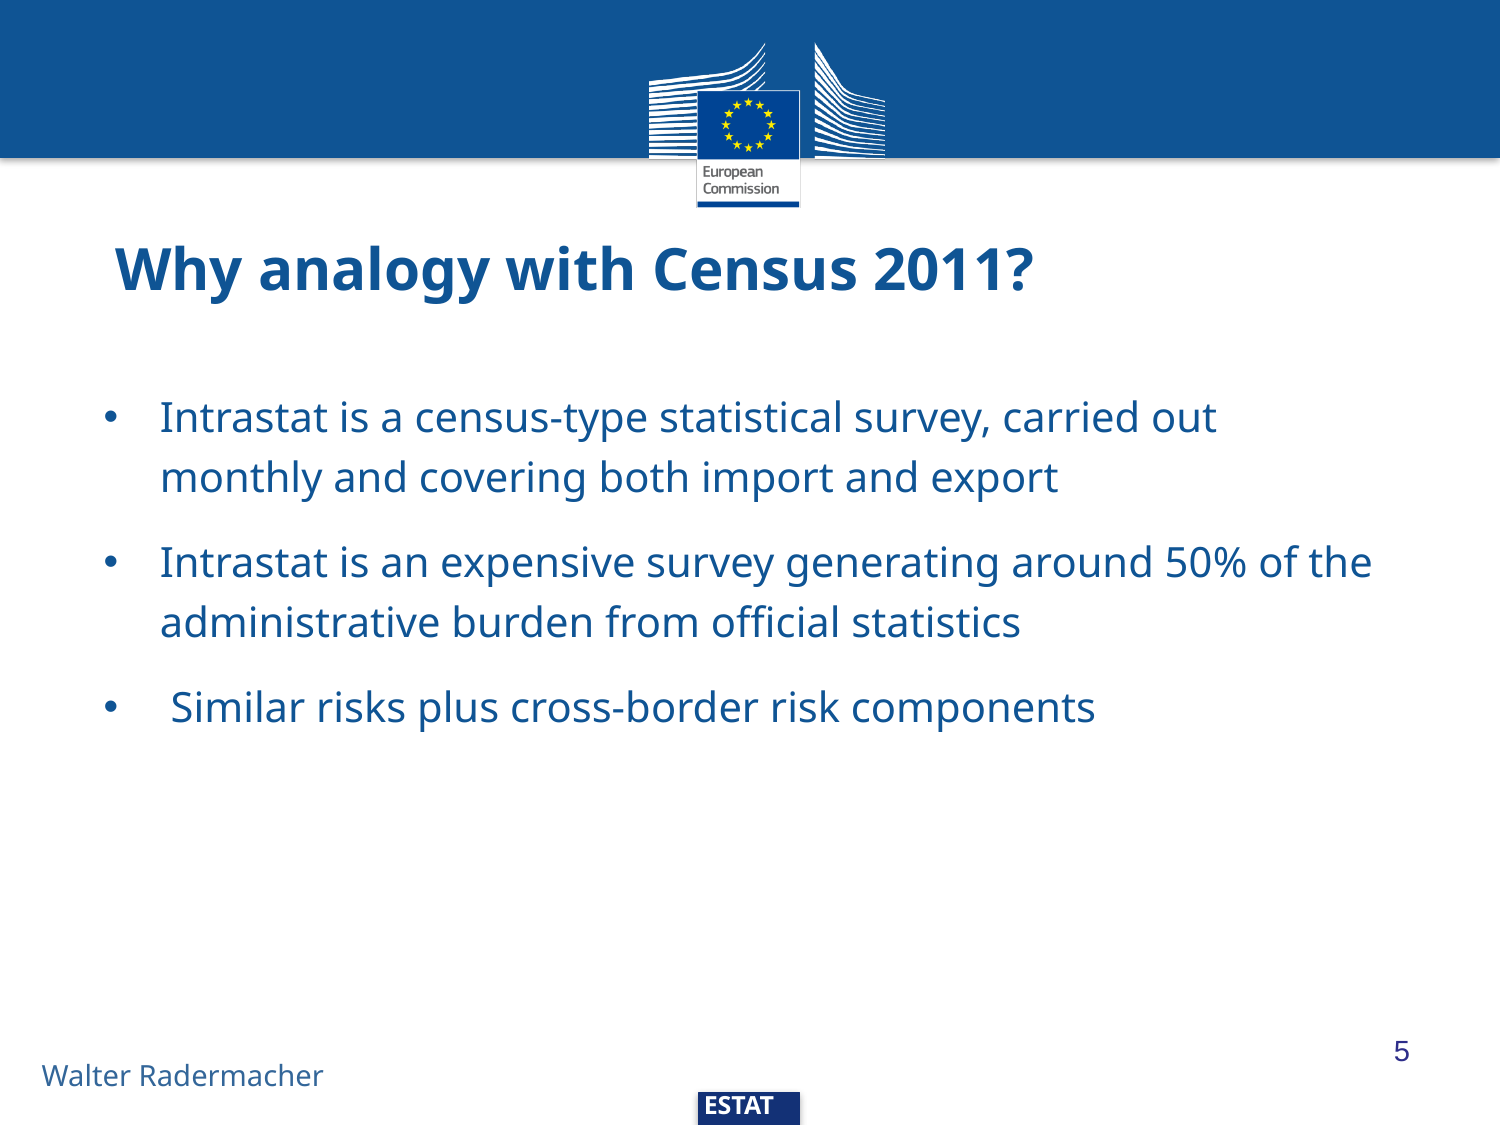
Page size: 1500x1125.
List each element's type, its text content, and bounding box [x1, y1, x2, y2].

title Why analogy with Census 2011? [41, 208, 1211, 327]
text_box Walter Radermacher [0, 1056, 361, 1111]
text_box ESTAT [689, 1082, 810, 1125]
slide_number 5 [1074, 1024, 1425, 1103]
list Intrastat is a census-type statistical survey, carried out monthly and covering both import and export Intrastat is an expensive survey generating around 50% of the administrative burden from official statistics Similar risks plus cross-border risk components [88, 373, 1395, 787]
picture [649, 42, 885, 208]
